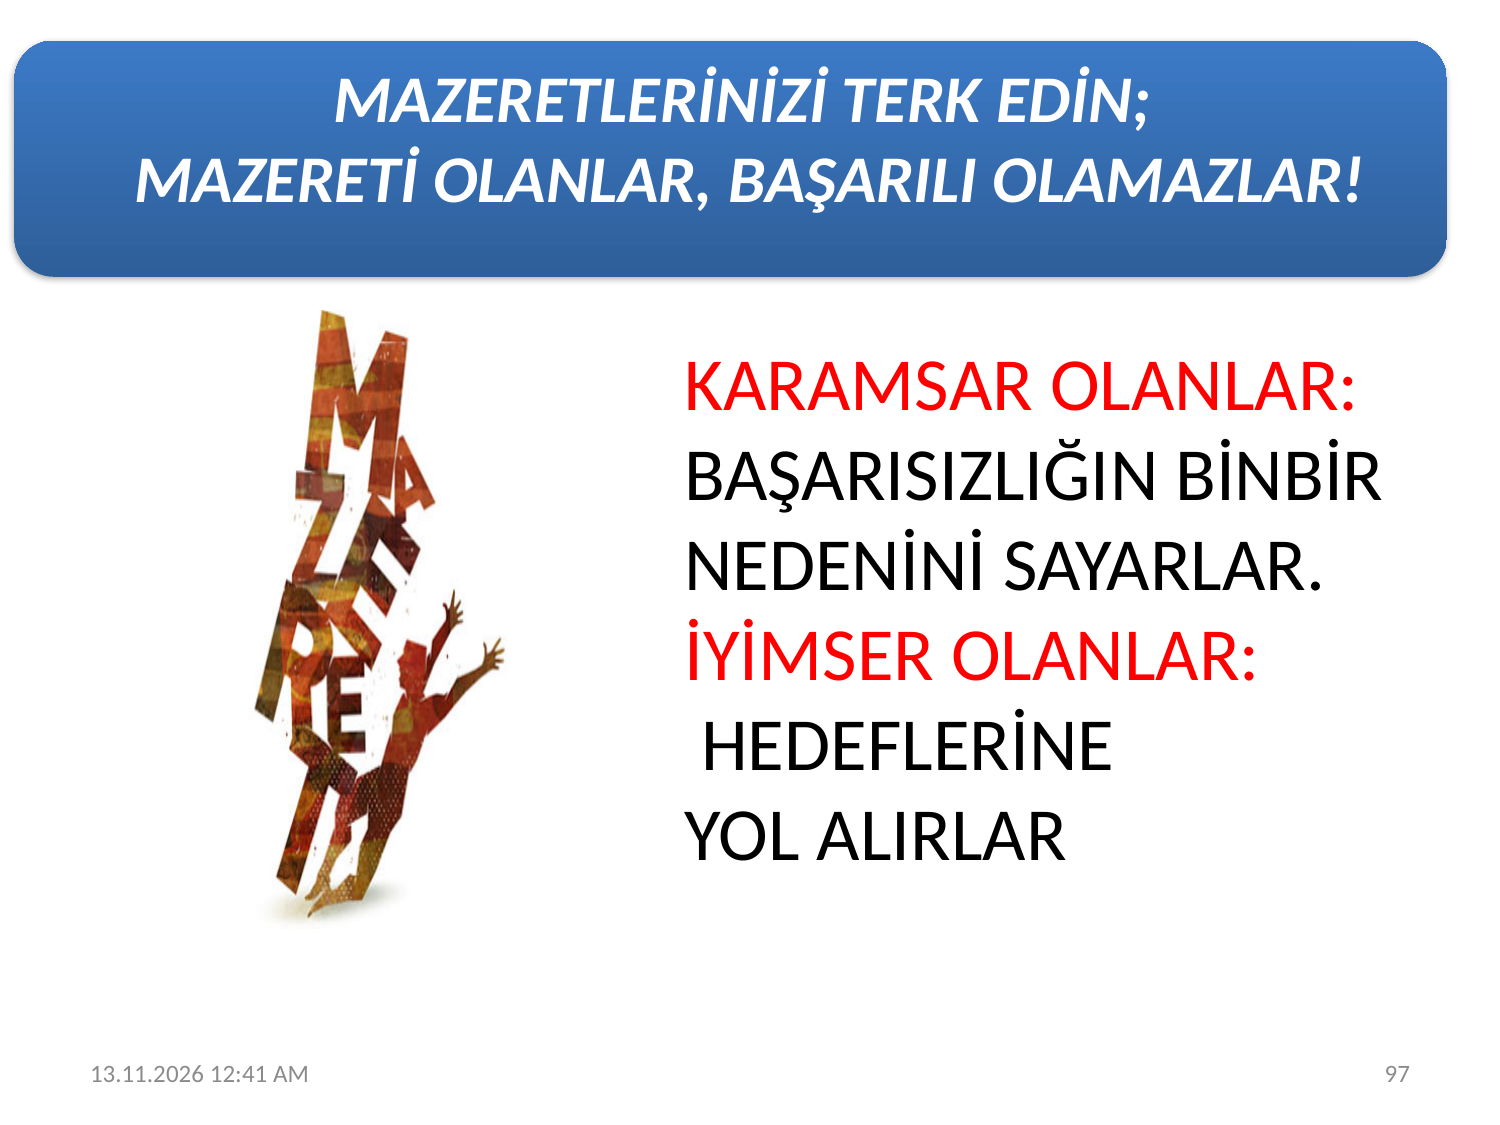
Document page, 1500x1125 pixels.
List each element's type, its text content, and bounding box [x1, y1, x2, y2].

slide_number 97 [1074, 1042, 1425, 1103]
text_box KARAMSAR OLANLAR: BAŞARISIZLIĞIN BİNBİR NEDENİNİ SAYARLAR. İYİMSER OLANLAR: HEDEFLERİNE YOL ALIRLAR [696, 327, 1420, 883]
text_box [14, 40, 1447, 277]
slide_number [75, 1042, 425, 1103]
title MAZERETLERİNİZİ TERK EDİN; MAZERETİ OLANLAR, BAŞARILI OLAMAZLAR! [75, 105, 1425, 246]
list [52, 310, 692, 929]
